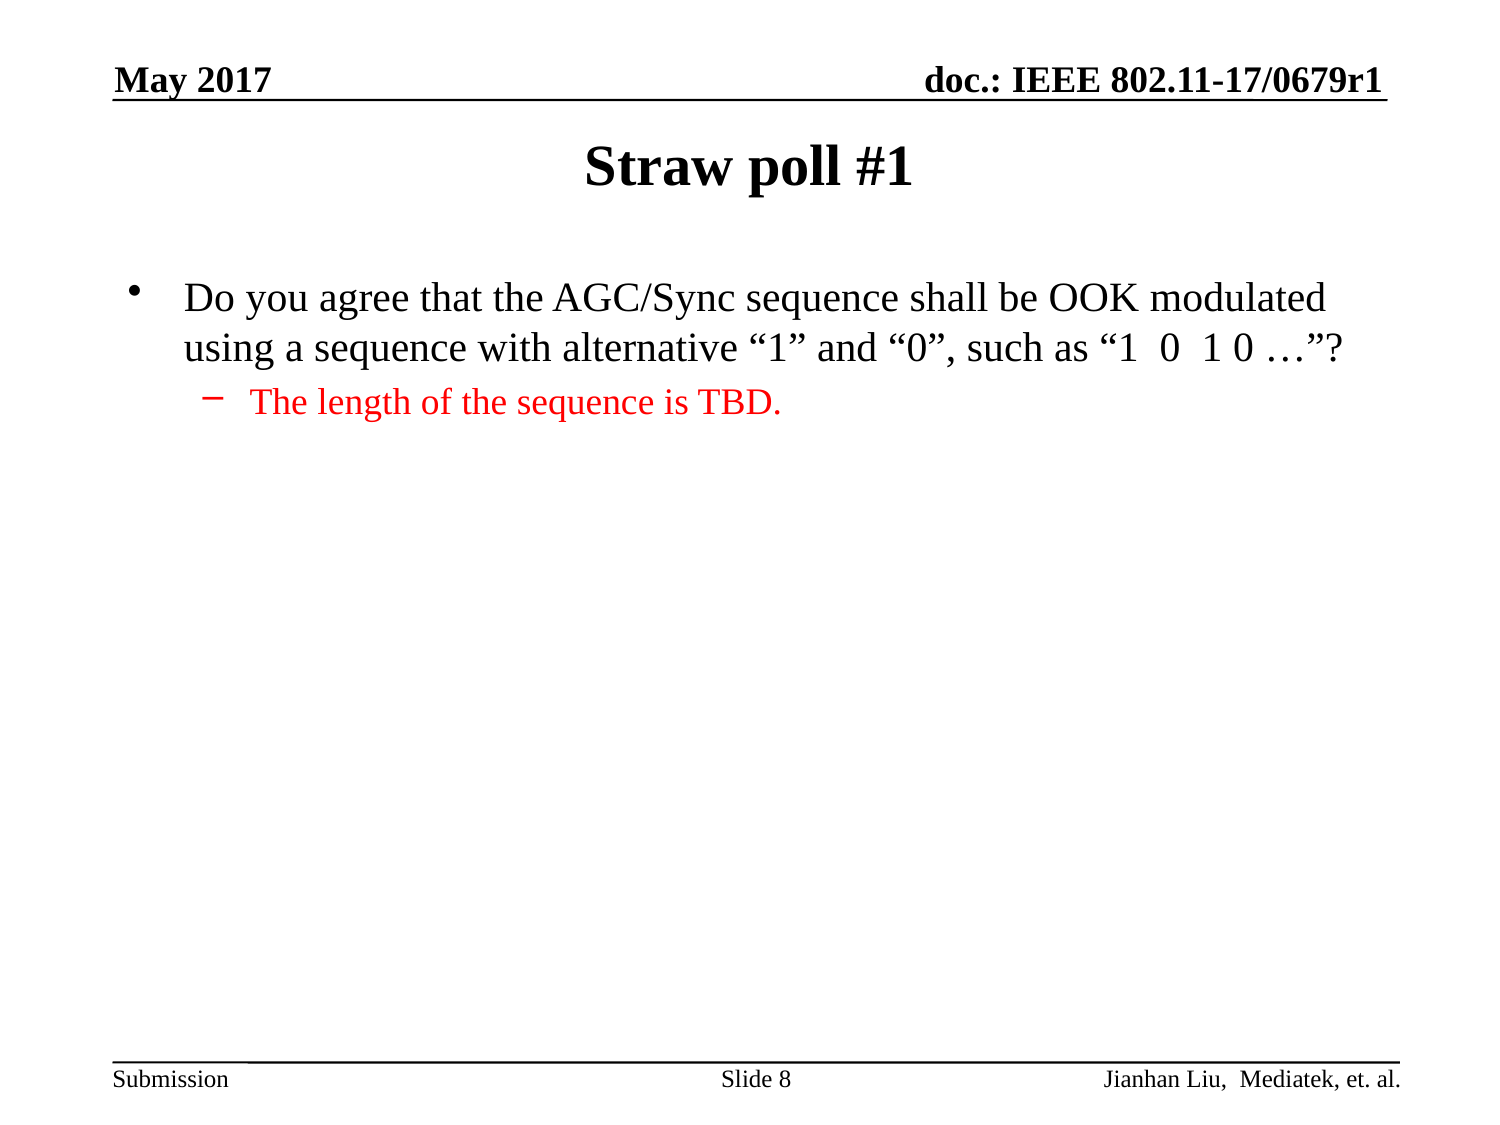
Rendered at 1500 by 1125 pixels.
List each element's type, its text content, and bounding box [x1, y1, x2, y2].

list Do you agree that the AGC/Sync sequence shall be OOK modulated using a sequence with alternative “1” and “0”, such as “1 0 1 0 …”? The length of the sequence is TBD. [112, 262, 1388, 1001]
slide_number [114, 54, 274, 101]
slide_number Slide 8 [712, 1061, 800, 1093]
title Straw poll #1 [112, 112, 1388, 213]
footer Jianhan Liu, Mediatek, et. al. [1099, 1061, 1402, 1093]
